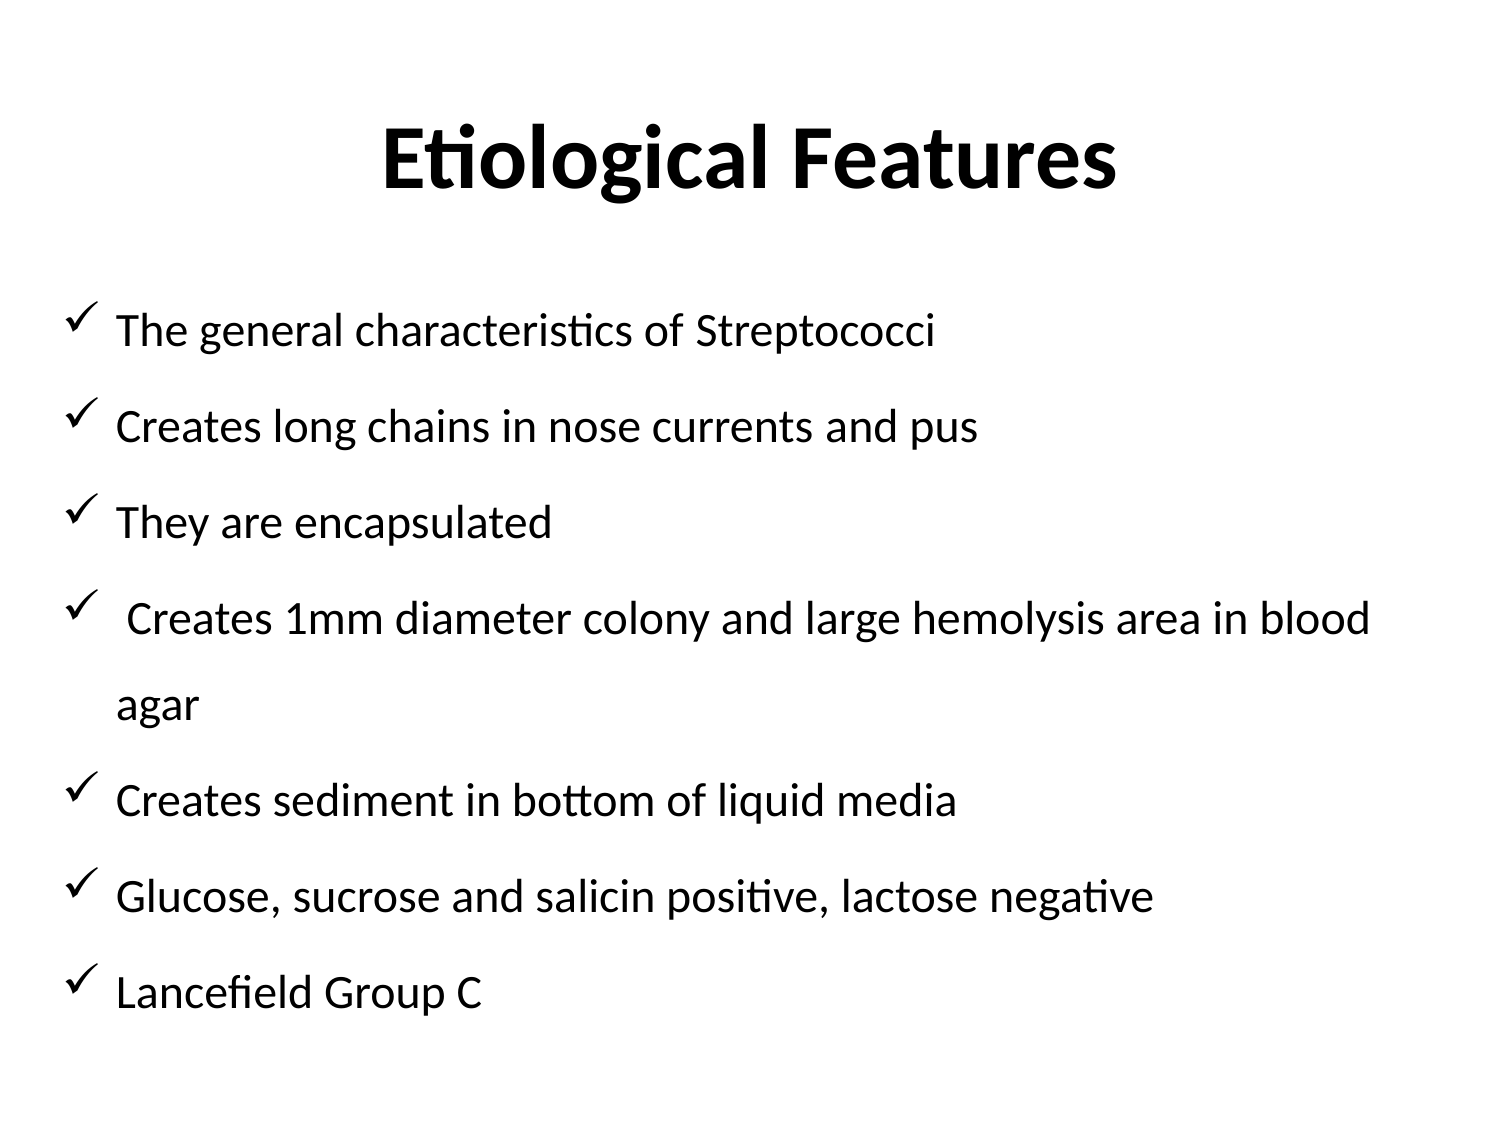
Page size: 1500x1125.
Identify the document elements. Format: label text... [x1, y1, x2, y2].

title Etiological Features [75, 45, 1425, 258]
list The general characteristics of Streptococci Creates long chains in nose currents and pus They are encapsulated Creates 1mm diameter colony and large hemolysis area in blood agar Creates sediment in bottom of liquid media Glucose, sucrose and salicin positive, lactose negative Lancefield Group C [46, 262, 1472, 1032]
